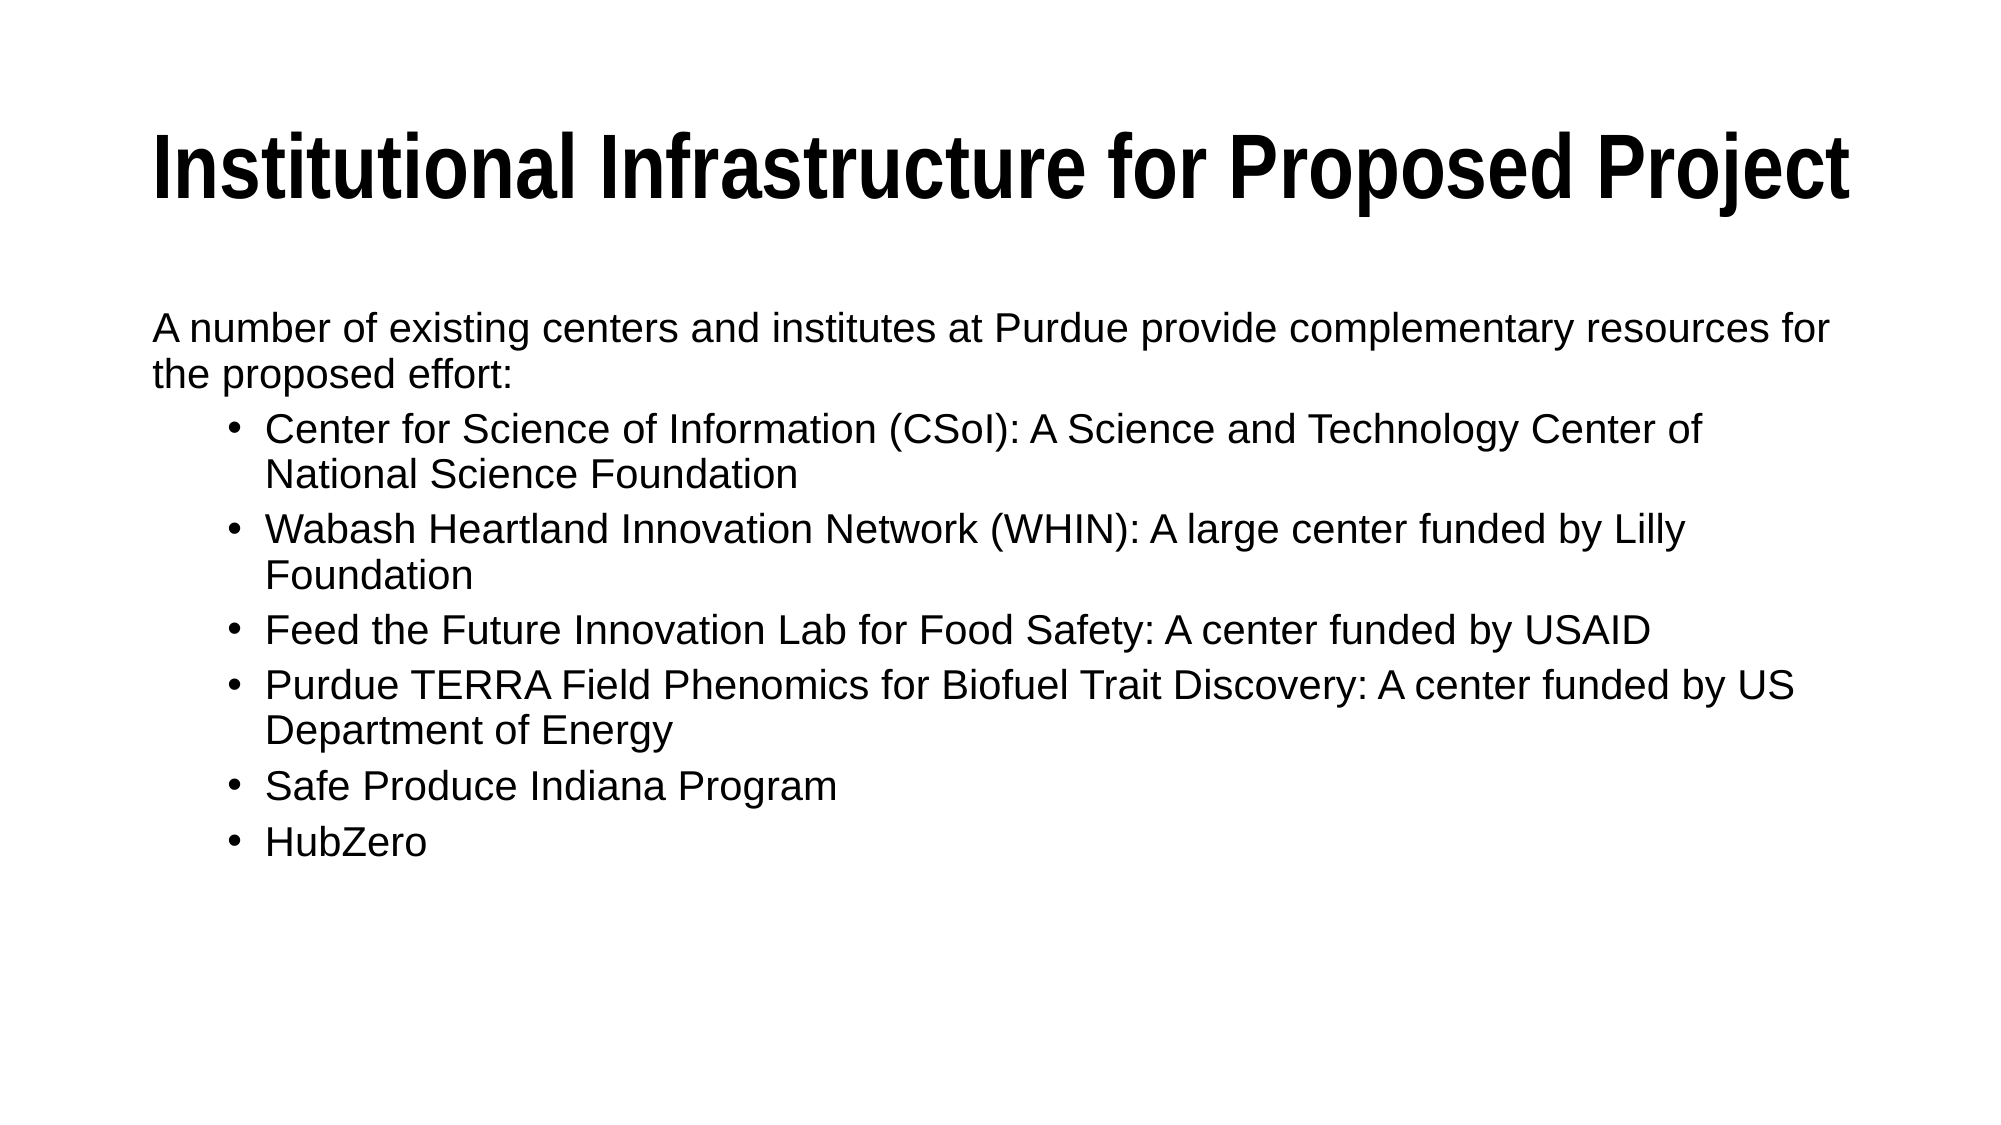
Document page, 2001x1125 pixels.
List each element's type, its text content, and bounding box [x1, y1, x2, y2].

list A number of existing centers and institutes at Purdue provide complementary resources for the proposed effort: Center for Science of Information (CSoI): A Science and Technology Center of National Science Foundation Wabash Heartland Innovation Network (WHIN): A large center funded by Lilly Foundation Feed the Future Innovation Lab for Food Safety: A center funded by USAID Purdue TERRA Field Phenomics for Biofuel Trait Discovery: A center funded by US Department of Energy Safe Produce Indiana Program HubZero [137, 299, 1863, 1014]
title Institutional Infrastructure for Proposed Project [137, 59, 1905, 278]
